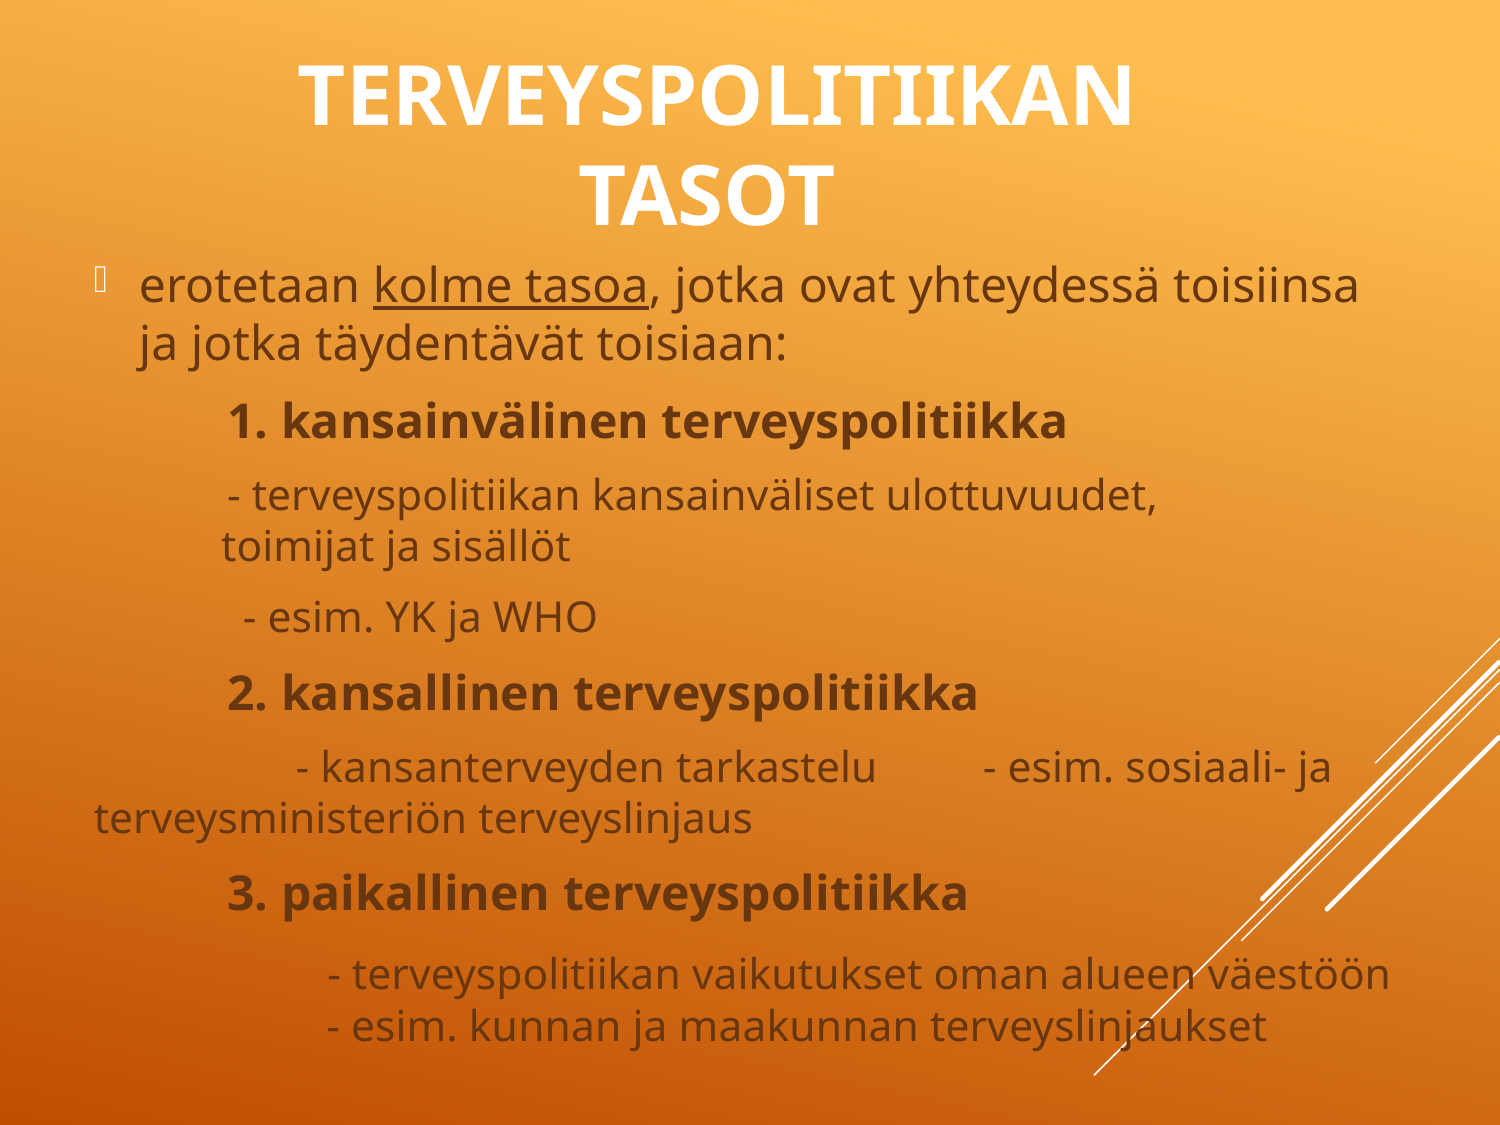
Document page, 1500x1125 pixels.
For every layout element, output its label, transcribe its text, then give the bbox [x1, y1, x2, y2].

list erotetaan kolme tasoa, jotka ovat yhteydessä toisiinsa ja jotka täydentävät toisiaan: 1. kansainvälinen terveyspolitiikka - terveyspolitiikan kansainväliset ulottuvuudet, toimijat ja sisällöt - esim. YK ja WHO 2. kansallinen terveyspolitiikka - kansanterveyden tarkastelu - esim. sosiaali- ja terveysministeriön terveyslinjaus 3. paikallinen terveyspolitiikka - terveyspolitiikan vaikutukset oman alueen väestöön - esim. kunnan ja maakunnan terveyslinjaukset [78, 246, 1417, 1084]
title Terveyspolitiikan tasot [160, 55, 1276, 229]
